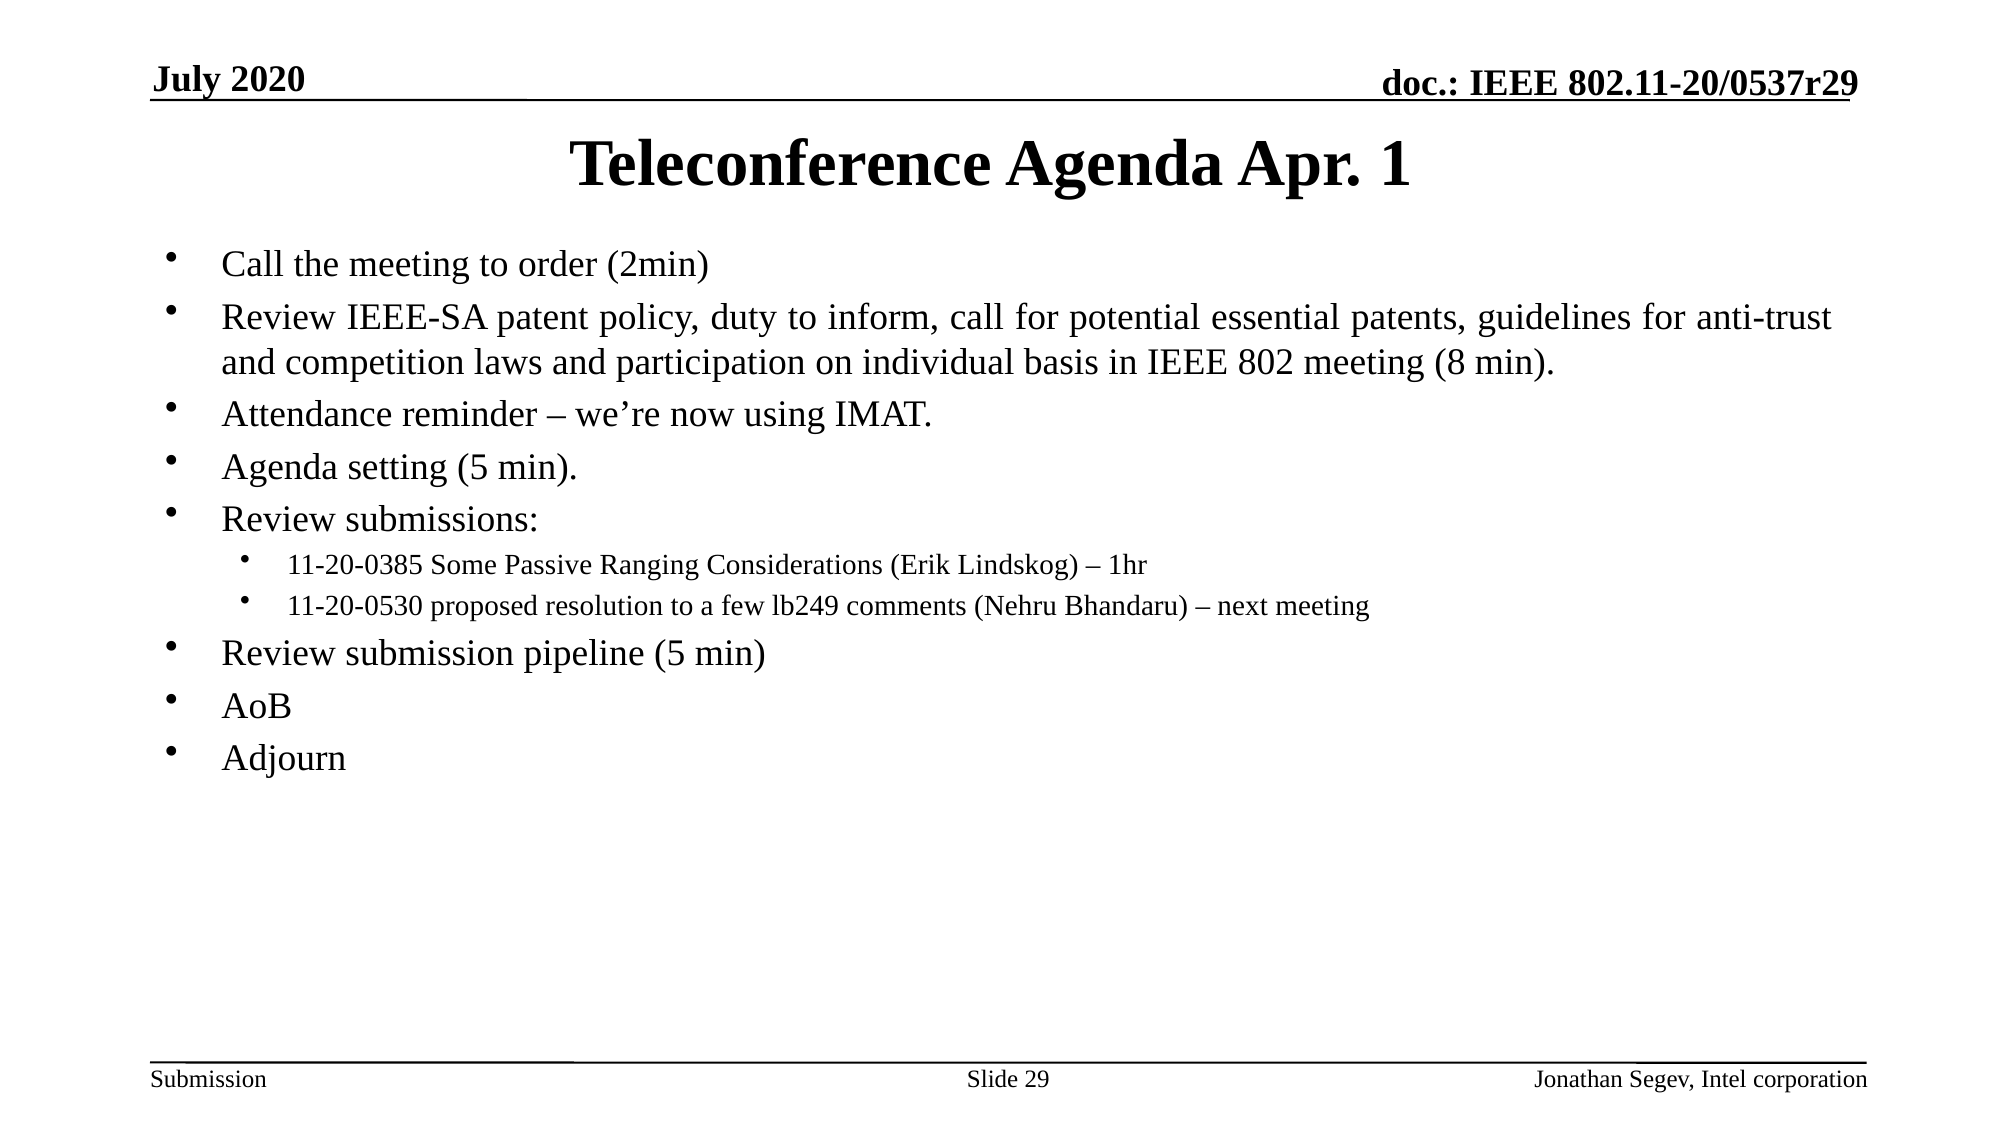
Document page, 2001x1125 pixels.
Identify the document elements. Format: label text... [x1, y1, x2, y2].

title Teleconference Agenda Apr. 1 [149, 112, 1850, 205]
list Call the meeting to order (2min) Review IEEE-SA patent policy, duty to inform, call for potential essential patents, guidelines for anti-trust and competition laws and participation on individual basis in IEEE 802 meeting (8 min). Attendance reminder – we’re now using IMAT. Agenda setting (5 min). Review submissions: 11-20-0385 Some Passive Ranging Considerations (Erik Lindskog) – 1hr 11-20-0530 proposed resolution to a few lb249 comments (Nehru Bhandaru) – next meeting Review submission pipeline (5 min) AoB Adjourn [149, 231, 1850, 1000]
slide_number Slide 29 [950, 1061, 1067, 1123]
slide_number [152, 54, 563, 100]
footer Jonathan Segev, Intel corporation [1171, 1061, 1869, 1093]
